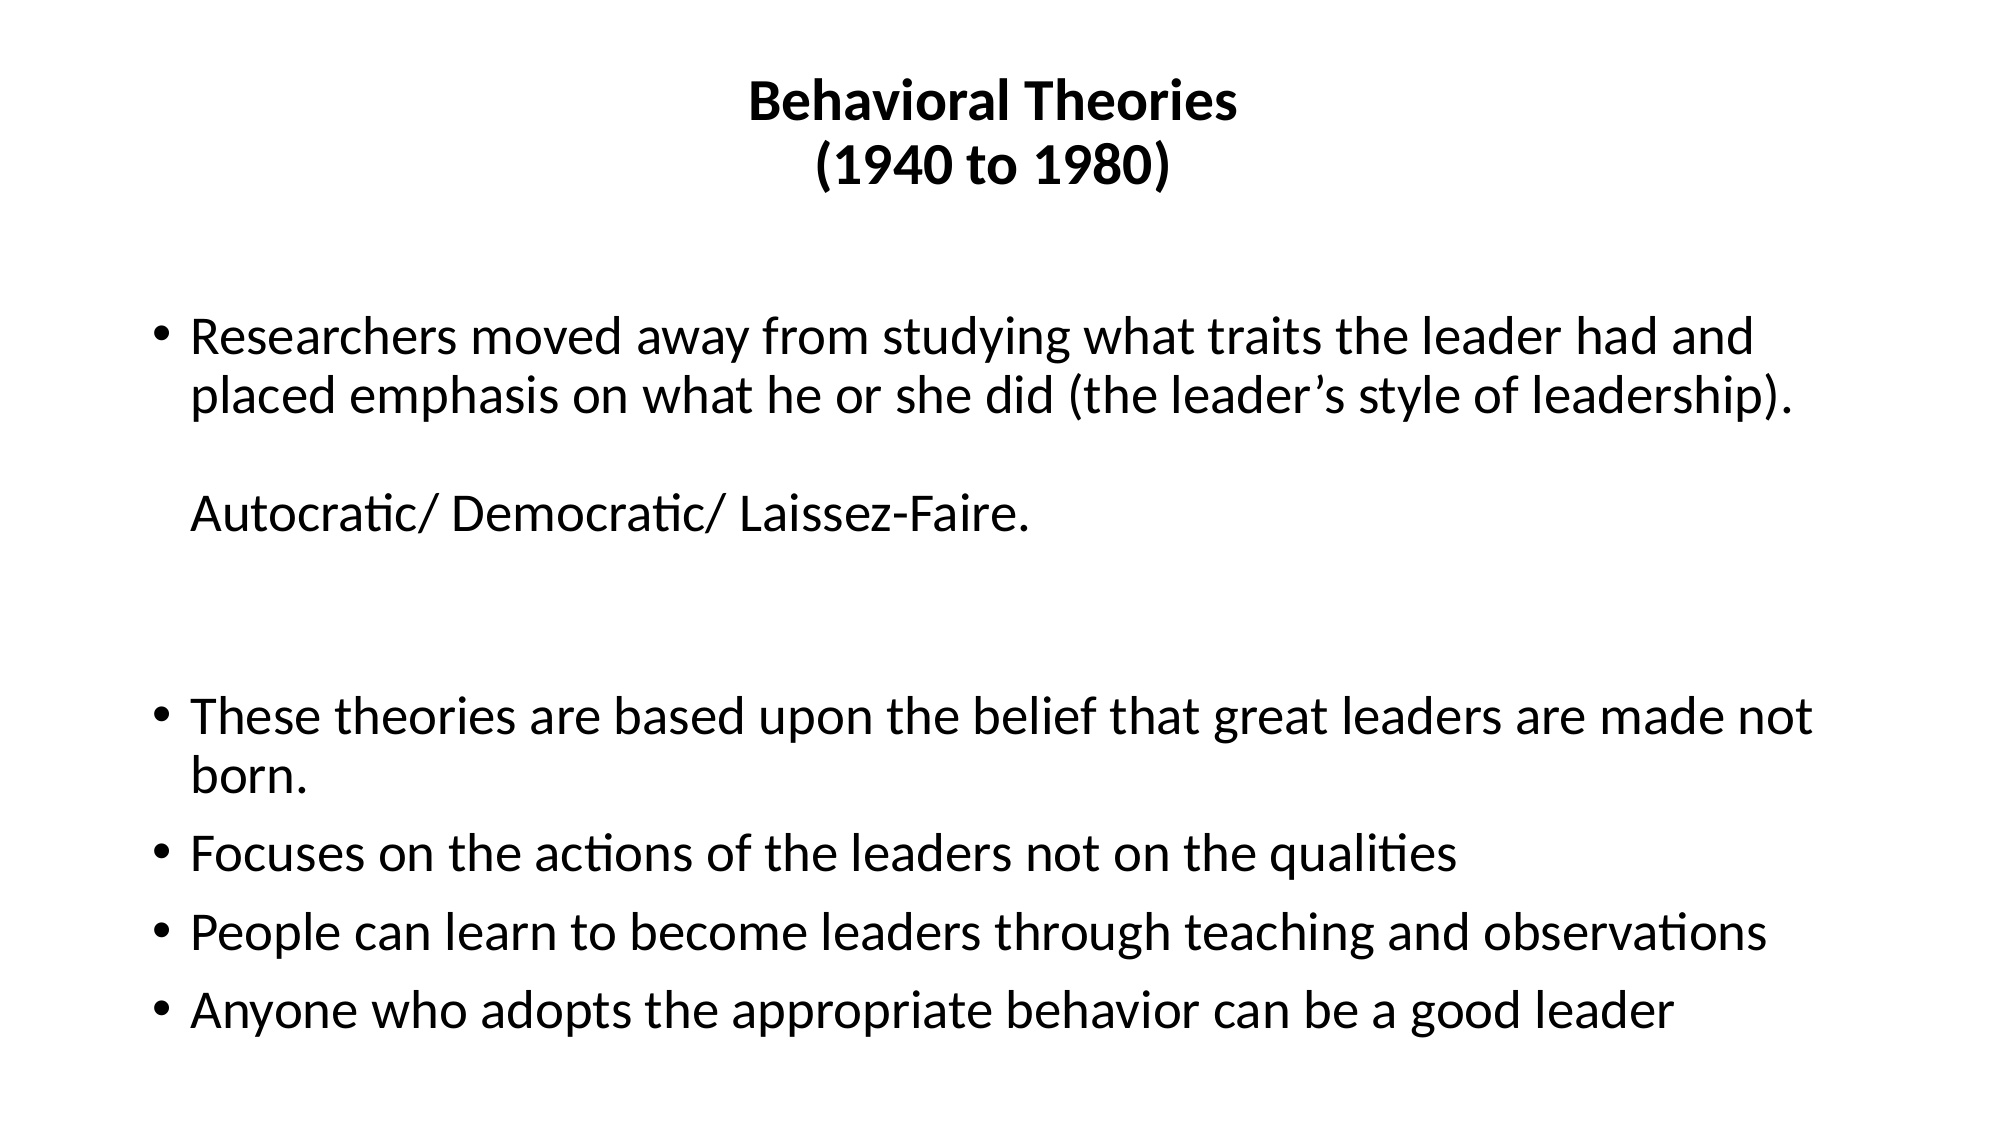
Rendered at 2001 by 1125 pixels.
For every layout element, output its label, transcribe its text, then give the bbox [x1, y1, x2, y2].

title Behavioral Theories (1940 to 1980) [137, 59, 1863, 278]
list Researchers moved away from studying what traits the leader had and placed emphasis on what he or she did (the leader’s style of leadership). Autocratic/ Democratic/ Laissez-Faire. These theories are based upon the belief that great leaders are made not born. Focuses on the actions of the leaders not on the qualities People can learn to become leaders through teaching and observations Anyone who adopts the appropriate behavior can be a good leader [137, 299, 1863, 1057]
